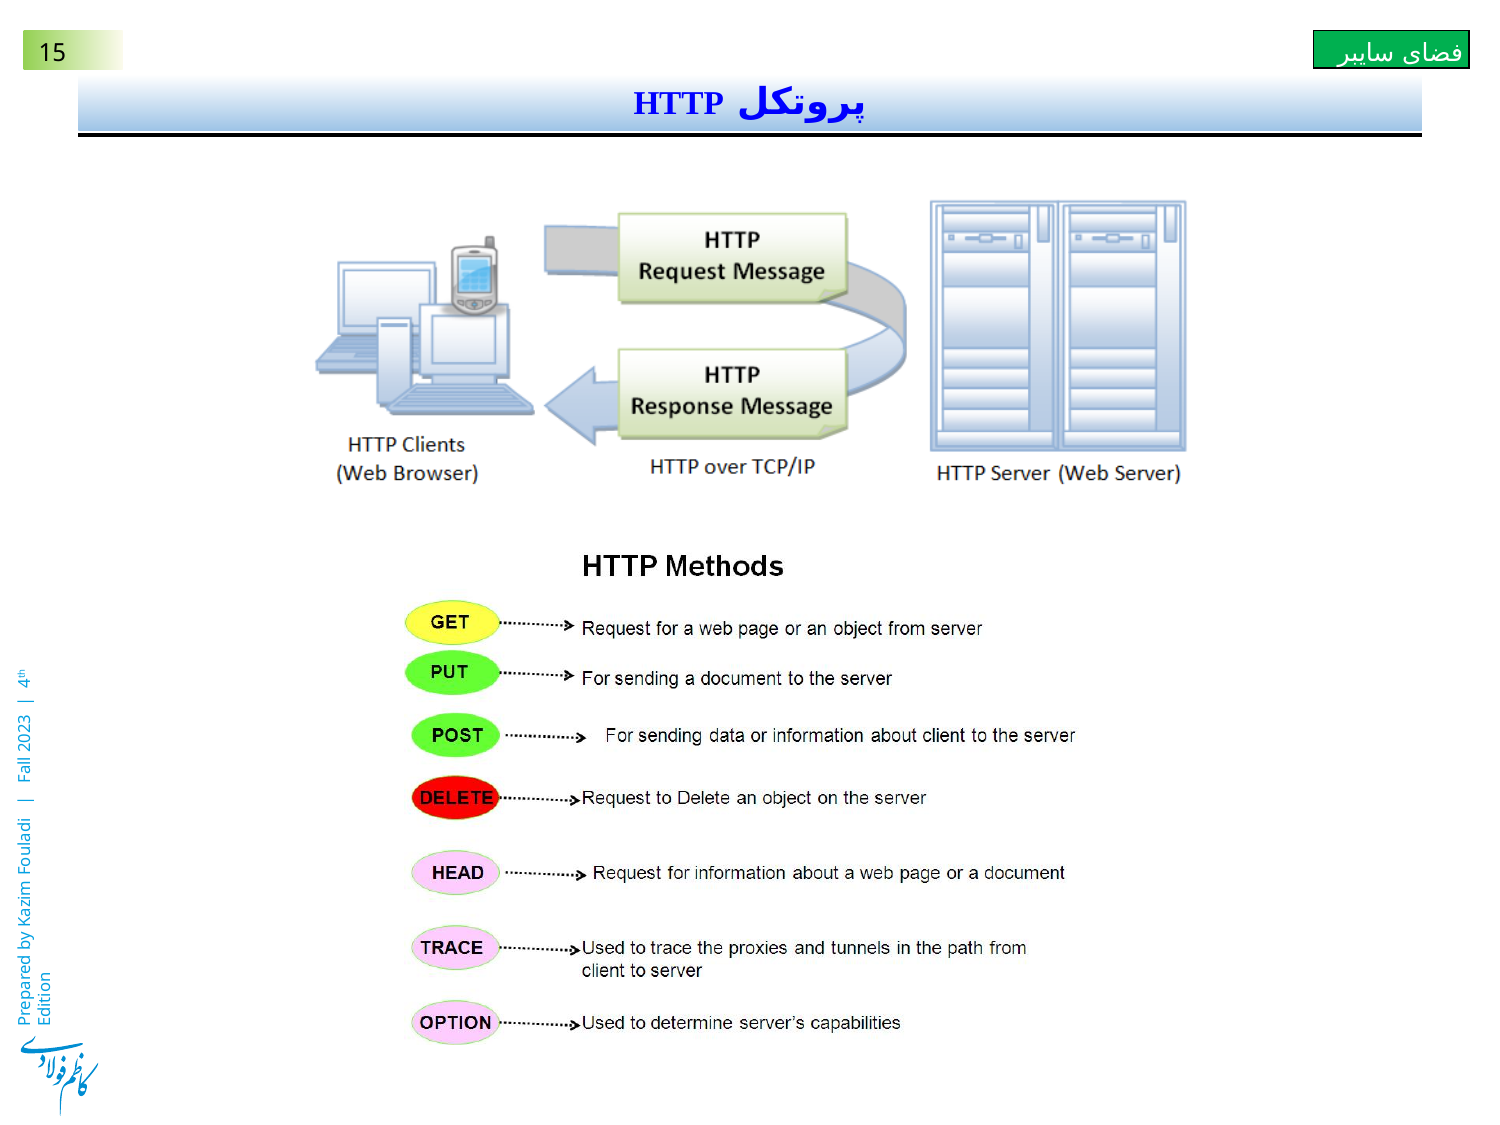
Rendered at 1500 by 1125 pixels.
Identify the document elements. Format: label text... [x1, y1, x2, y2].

picture [404, 539, 1096, 1046]
picture [300, 191, 1200, 501]
title پروتکل HTTP [78, 75, 1422, 131]
